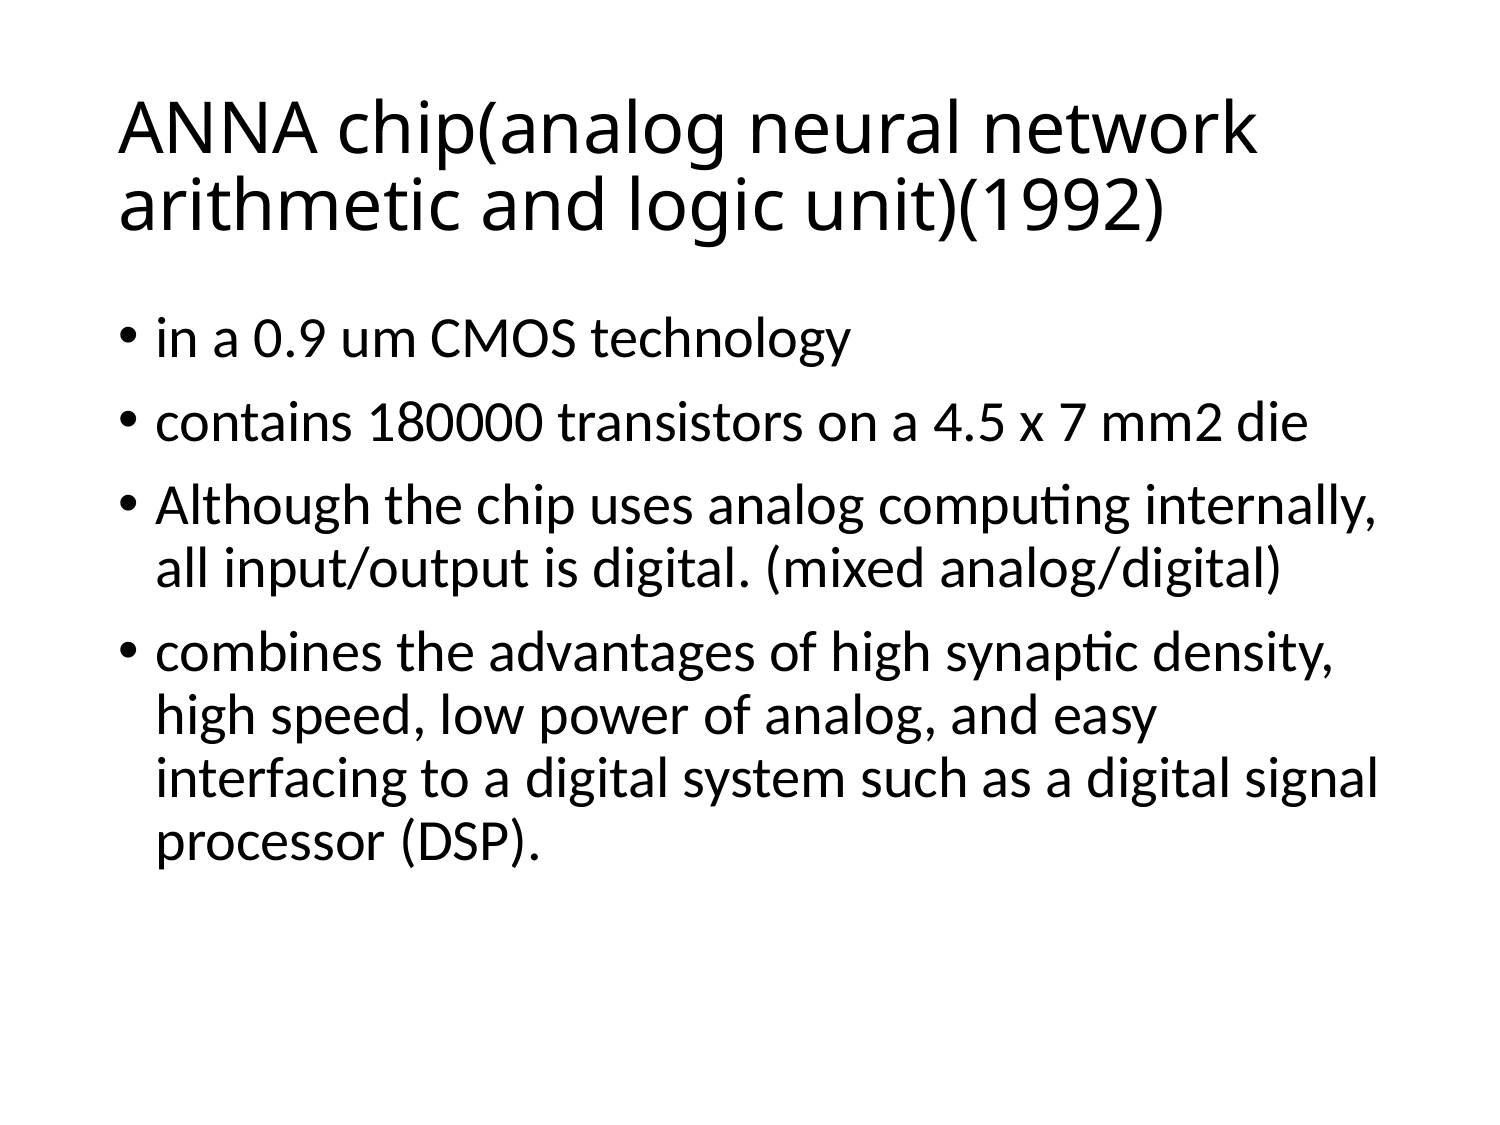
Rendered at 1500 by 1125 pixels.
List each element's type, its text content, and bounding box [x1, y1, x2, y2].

title ANNA chip(analog neural network arithmetic and logic unit)(1992) [103, 59, 1397, 278]
list in a 0.9 um CMOS technology contains 180000 transistors on a 4.5 x 7 mm2 die Although the chip uses analog computing internally, all input/output is digital. (mixed analog/digital) combines the advantages of high synaptic density, high speed, low power of analog, and easy interfacing to a digital system such as a digital signal processor (DSP). [103, 299, 1397, 1014]
